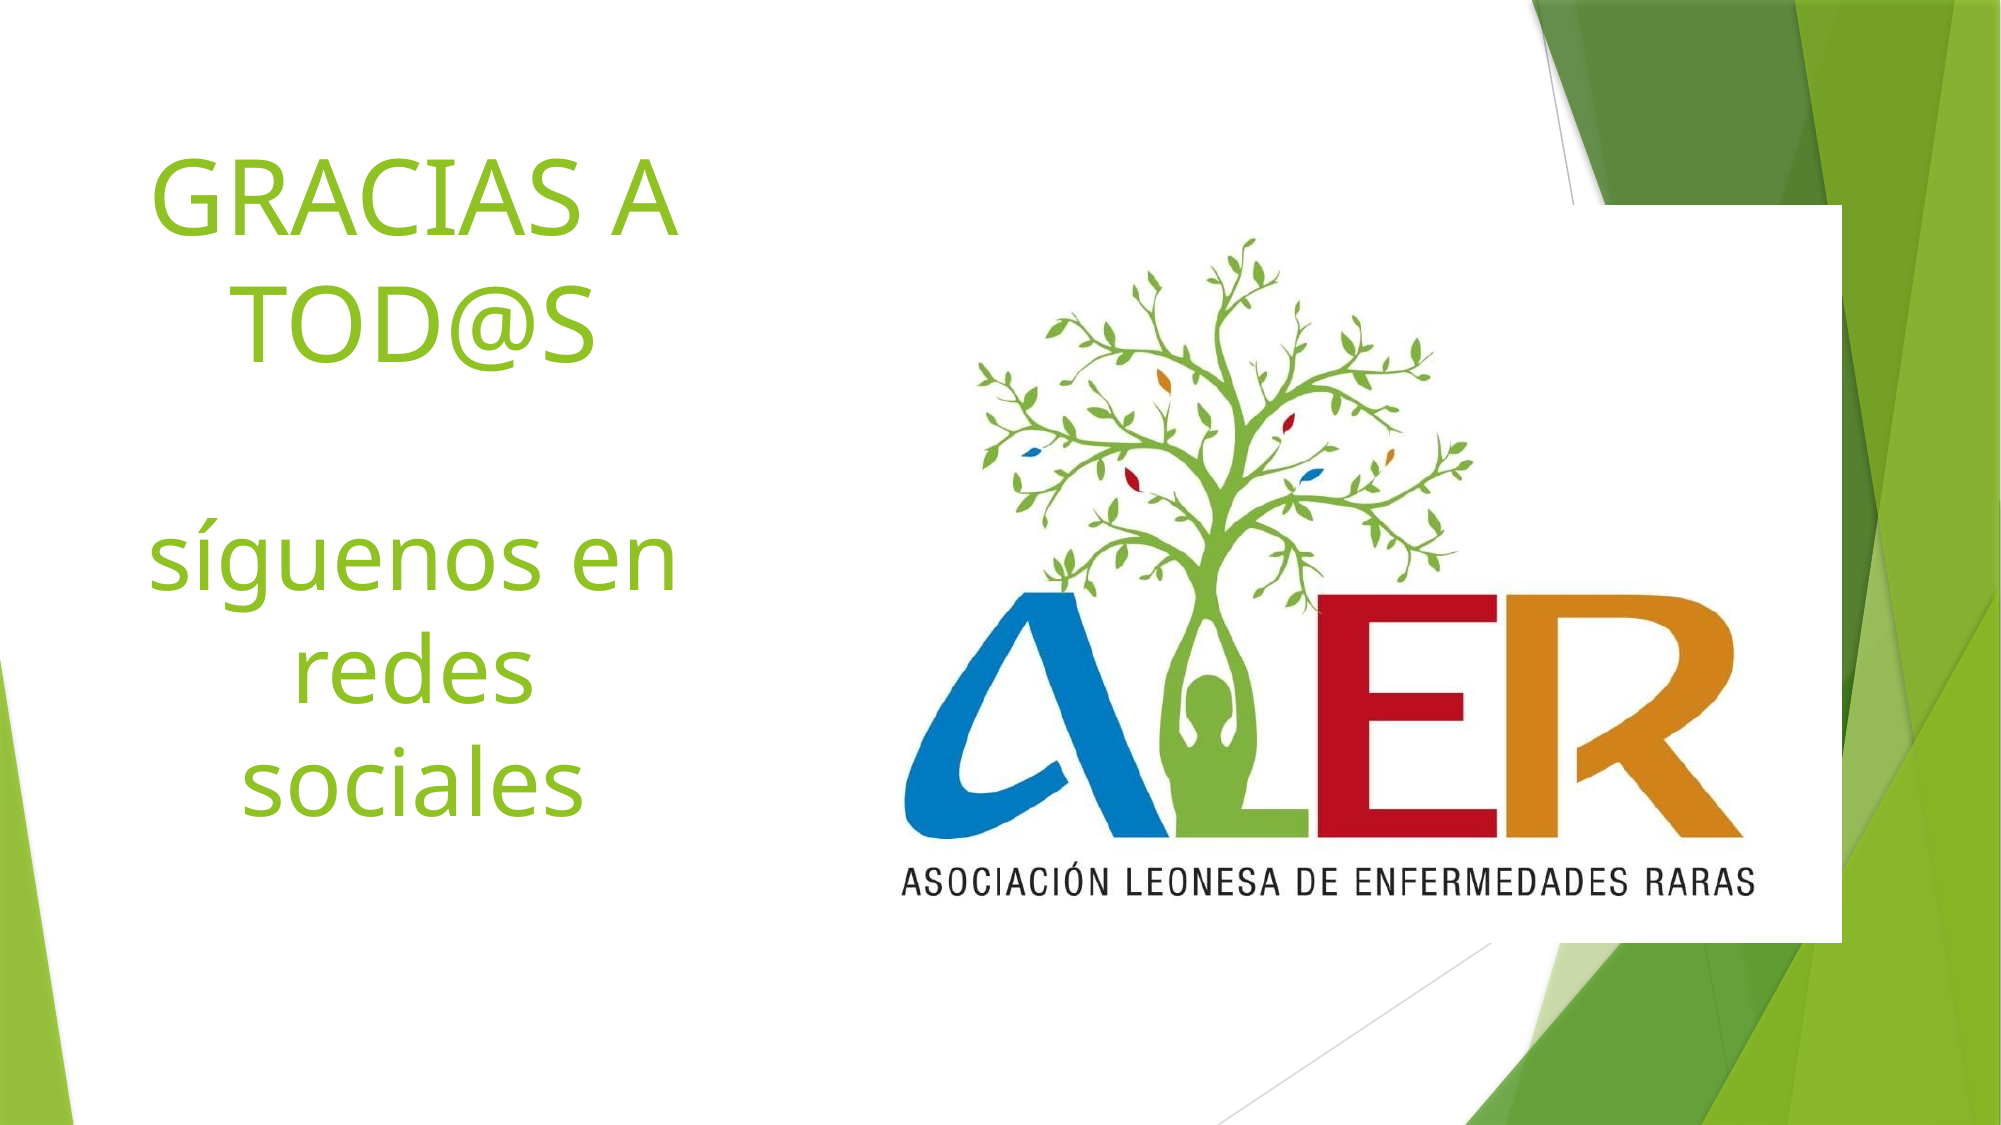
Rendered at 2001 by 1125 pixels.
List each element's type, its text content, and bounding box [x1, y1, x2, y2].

picture [827, 204, 1842, 944]
title GRACIAS A TOD@S síguenos en redes sociales [105, 122, 723, 843]
